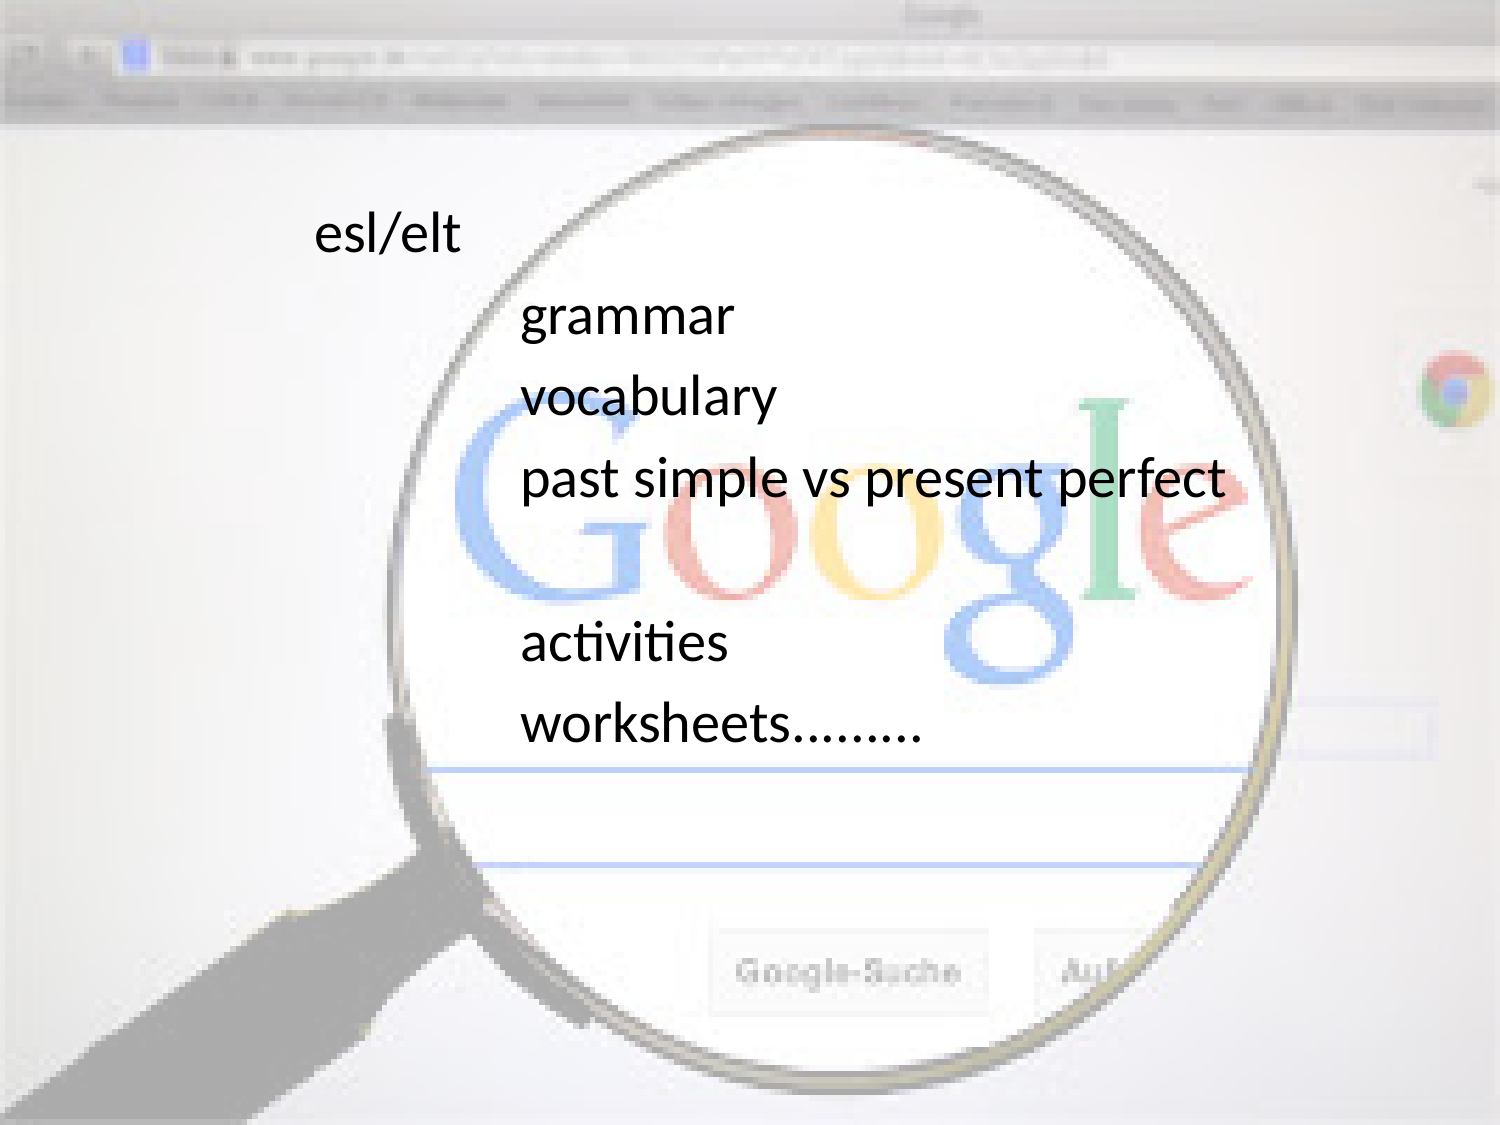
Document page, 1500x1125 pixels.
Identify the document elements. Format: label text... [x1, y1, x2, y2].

list esl/elt grammar vocabulary past simple vs present perfect activities worksheets......... [299, 186, 1402, 1014]
